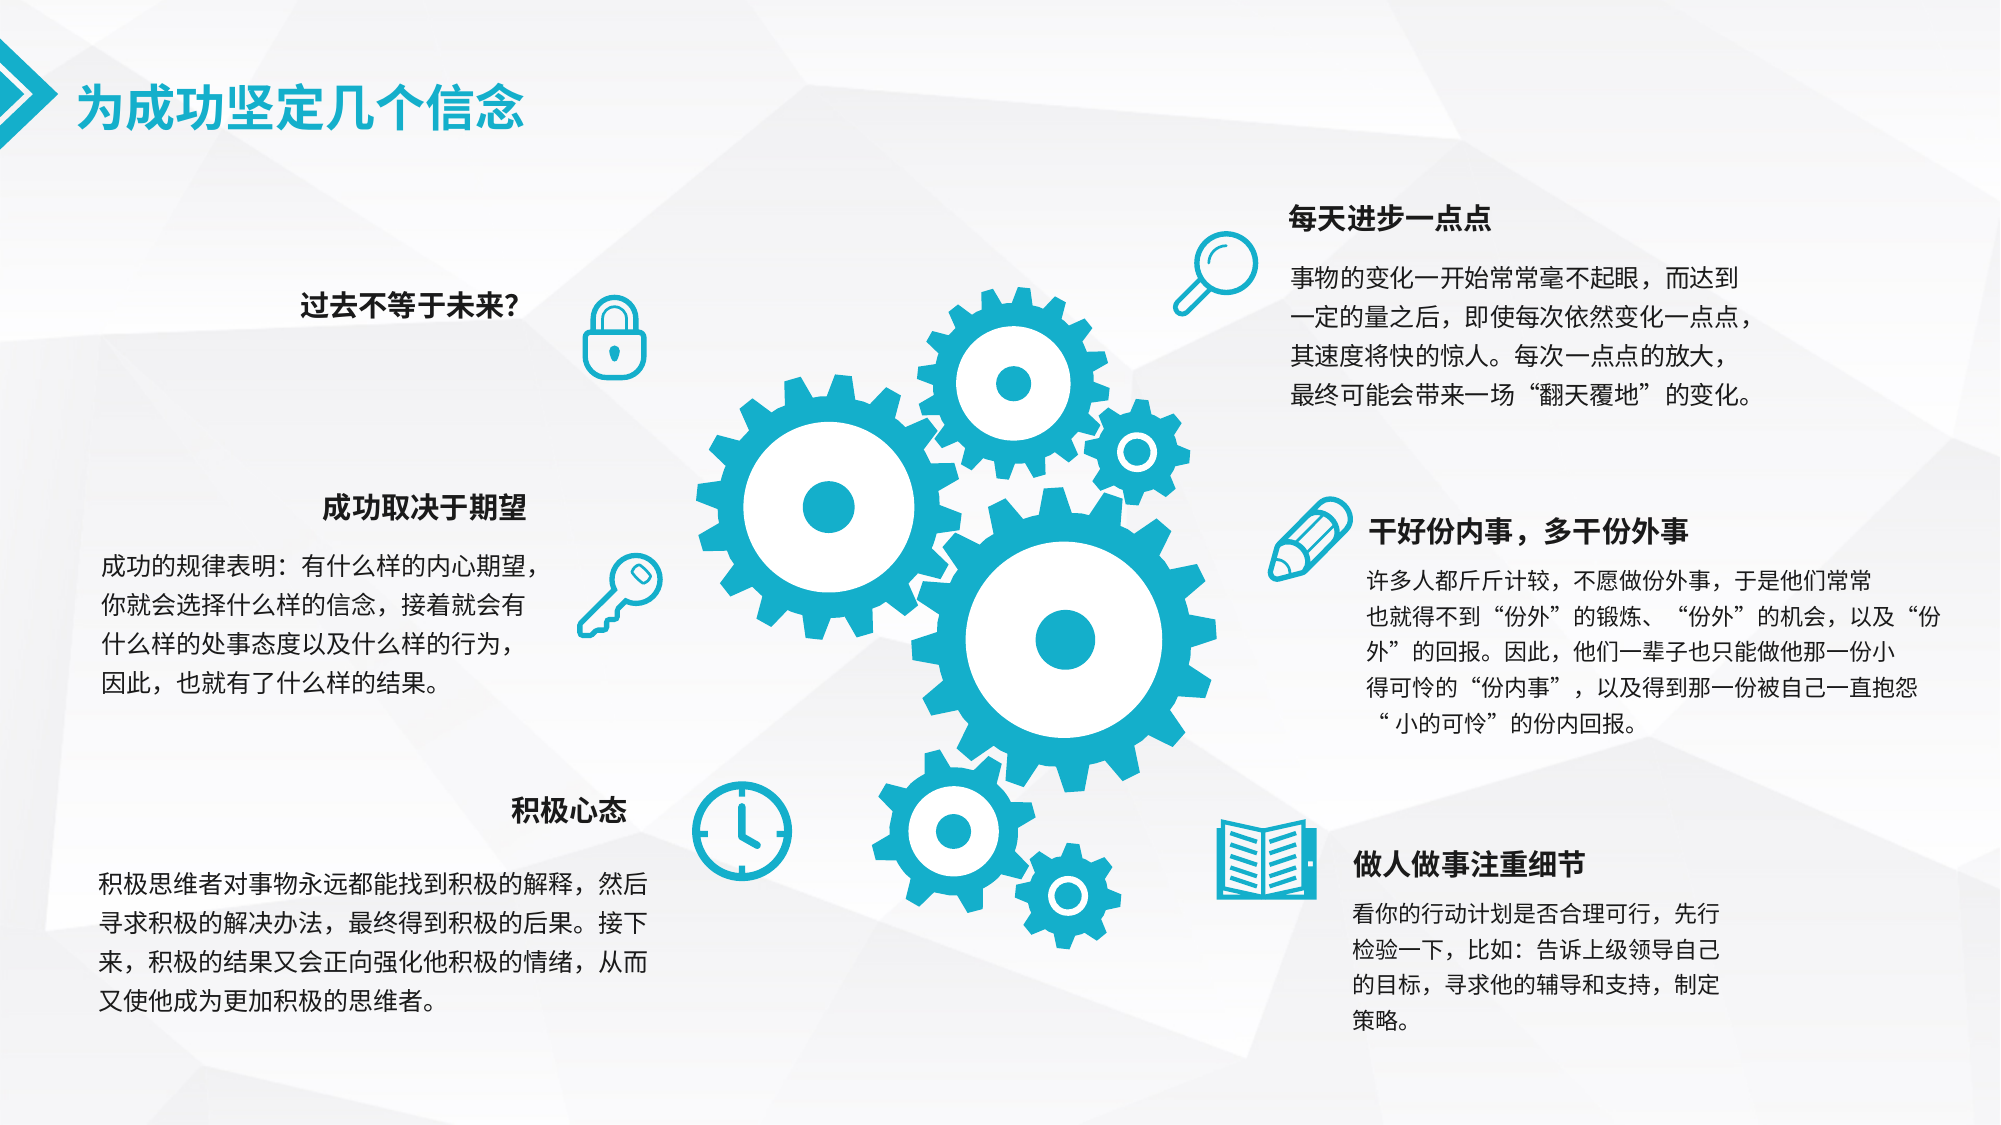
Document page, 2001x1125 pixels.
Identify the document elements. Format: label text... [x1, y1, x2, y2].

text_box [1117, 432, 1158, 473]
text_box [955, 325, 1072, 442]
text_box [910, 486, 1218, 794]
text_box [934, 812, 973, 850]
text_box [0, 38, 59, 150]
text_box 做人做事注重细节 [1338, 828, 1603, 881]
text_box [576, 551, 664, 640]
text_box [1034, 608, 1097, 671]
text_box [1048, 875, 1089, 916]
text_box 积极思维者对事物永远都能找到积极的解释，然后寻求积极的解决办法，最终得到积极的后果。接下来，积极的结果又会正向强化他积极的情绪，从而又使他成为更加积极的思维者。 [83, 852, 669, 1023]
text_box [915, 285, 1111, 481]
text_box [581, 293, 648, 382]
text_box [965, 541, 1163, 738]
text_box [908, 786, 999, 877]
text_box [692, 781, 793, 882]
picture [0, 0, 2000, 1125]
text_box [743, 421, 915, 593]
text_box [1082, 397, 1192, 507]
text_box [995, 365, 1033, 403]
text_box [1266, 495, 1353, 583]
text_box [1013, 841, 1123, 951]
text_box 积极心态 [495, 774, 643, 828]
text_box 为成功坚定几个信念 [60, 56, 541, 144]
text_box 事物的变化一开始常常毫不起眼，而达到一定的量之后，即使每次依然变化一点点，其速度将快的惊人。每次一点点的放大，最终可能会带来一场“翻天覆地”的变化。 [1275, 246, 1777, 417]
text_box 看你的行动计划是否合理可行，先行检验一下，比如：告诉上级领导自己的目标，寻求他的辅导和支持，制定策略。 [1337, 884, 1755, 1078]
text_box 成功取决于期望 [307, 472, 543, 525]
text_box [801, 480, 856, 535]
text_box [694, 373, 963, 641]
text_box 成功的规律表明：有什么样的内心期望，你就会选择什么样的信念，接着就会有什么样的处事态度以及什么样的行为，因此，也就有了什么样的结果。 [86, 534, 556, 705]
text_box 过去不等于未来？ [285, 269, 549, 323]
text_box 干好份内事，多干份外事 [1353, 495, 1705, 548]
text_box 每天进步一点点 [1273, 182, 1509, 236]
text_box [870, 748, 1037, 915]
text_box [1171, 230, 1260, 318]
text_box [1216, 819, 1317, 900]
text_box 许多人都斤斤计较，不愿做份外事，于是他们常常 也就得不到“份外”的锻炼、“份外”的机会，以及“份 外”的回报。因此，他们一辈子也只能做他那一份小 得可怜的“份内事”，以及得到那一份被自己一直抱怨 “小的可怜”的份内回报。 [1352, 551, 1963, 745]
